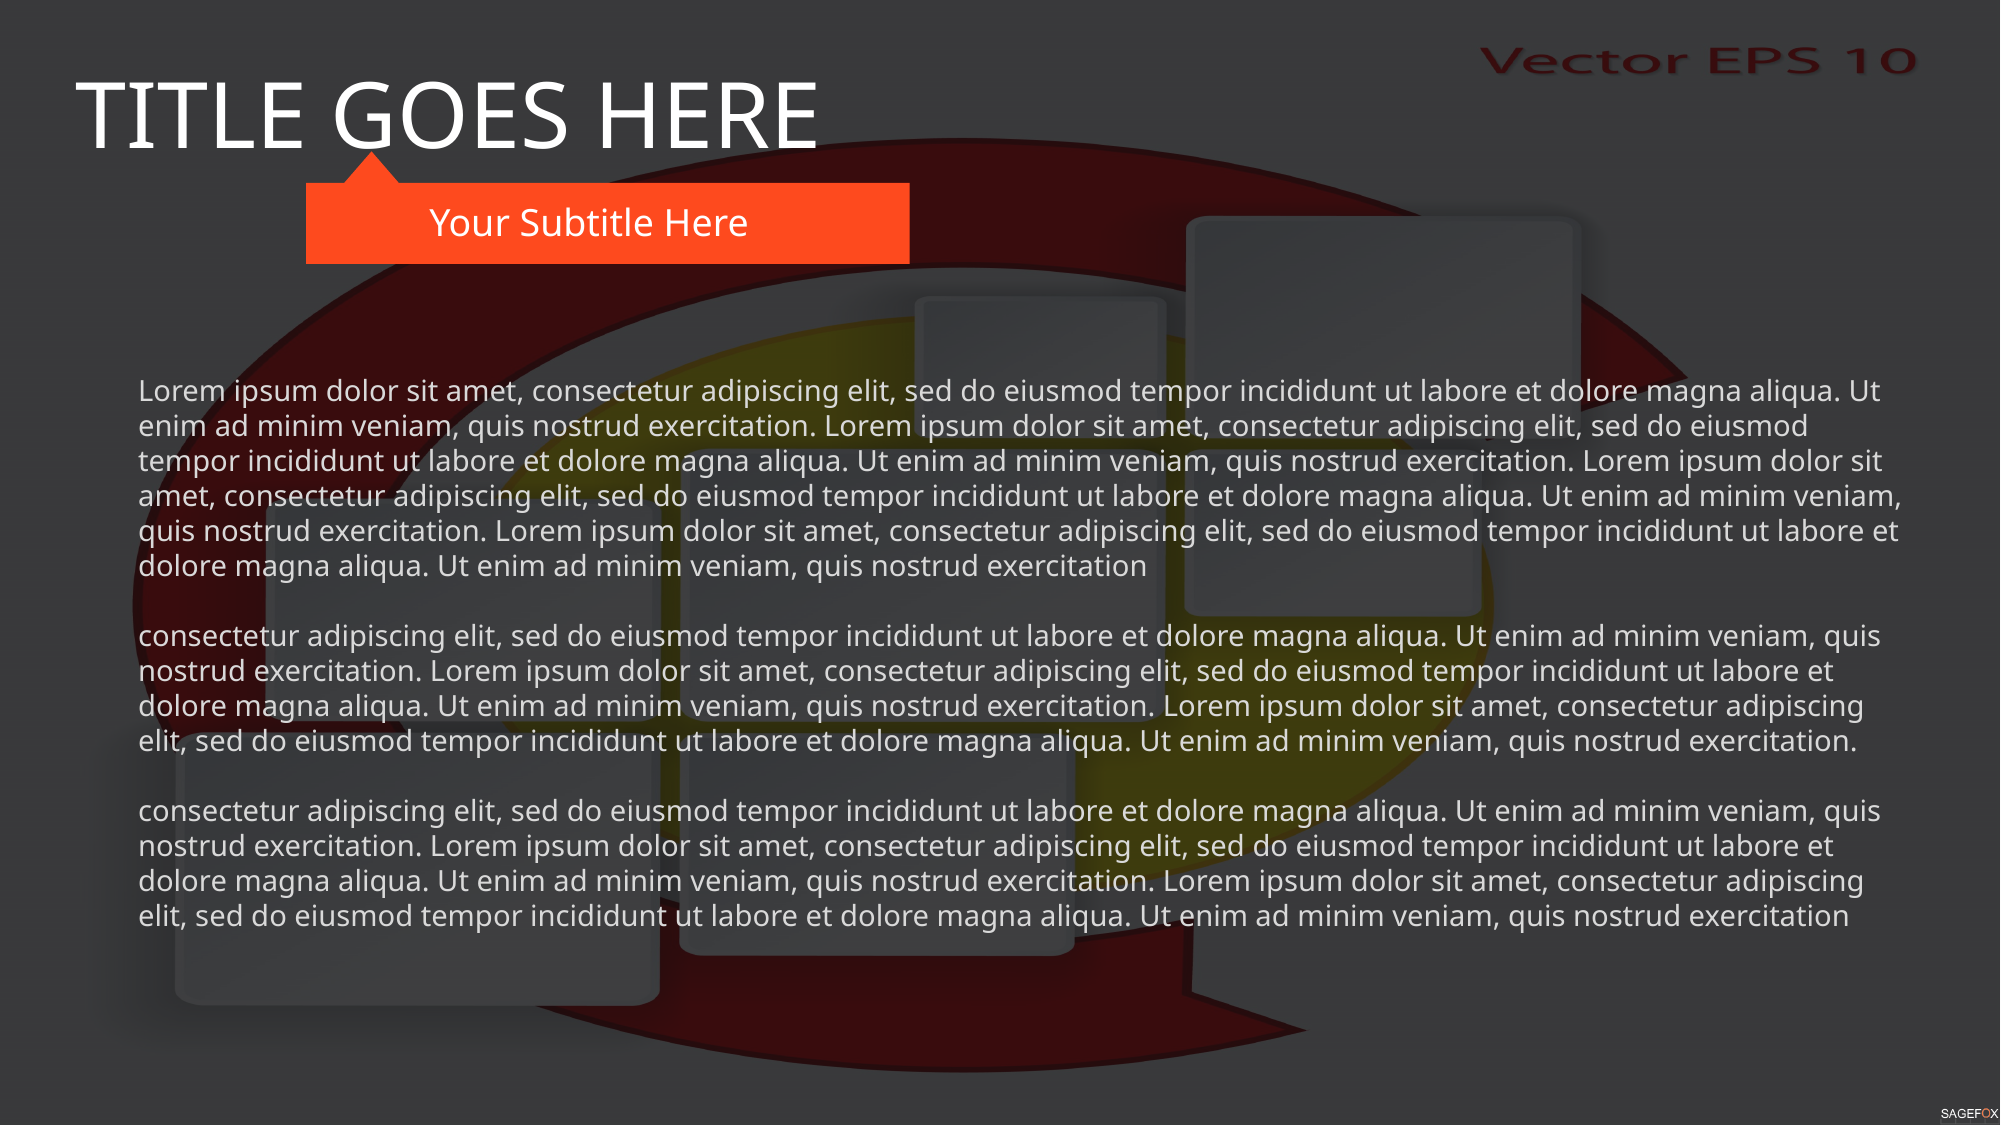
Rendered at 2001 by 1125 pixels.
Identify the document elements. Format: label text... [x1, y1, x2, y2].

text_box TITLE GOES HERE [60, 49, 965, 175]
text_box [306, 151, 910, 264]
picture [1940, 0, 2001, 1125]
text_box Lorem ipsum dolor sit amet, consectetur adipiscing elit, sed do eiusmod tempor incididunt ut labore et dolore magna aliqua. Ut enim ad minim veniam, quis nostrud exercitation. Lorem ipsum dolor sit amet, consectetur adipiscing elit, sed do eiusmod tempor incididunt ut labore et dolore magna aliqua. Ut enim ad minim veniam, quis nostrud exercitation. Lorem ipsum dolor sit amet, consectetur adipiscing elit, sed do eiusmod tempor incididunt ut labore et dolore magna aliqua. Ut enim ad minim veniam, quis nostrud exercitation. Lorem ipsum dolor sit amet, consectetur adipiscing elit, sed do eiusmod tempor incididunt ut labore et dolore magna aliqua. Ut enim ad minim veniam, quis nostrud exercitation consectetur adipiscing elit, sed do eiusmod tempor incididunt ut labore et dolore magna aliqua. Ut enim ad minim veniam, quis nostrud exercitation. Lorem ipsum dolor sit amet, consectetur adipiscing elit, sed do eiusmod tempor incididunt ut labore et dolore magna aliqua. Ut enim ad minim veniam, quis nostrud exercitation. Lorem ipsum dolor sit amet, consectetur adipiscing elit, sed do eiusmod tempor incididunt ut labore et dolore magna aliqua. Ut enim ad minim veniam, quis nostrud exercitation. consectetur adipiscing elit, sed do eiusmod tempor incididunt ut labore et dolore magna aliqua. Ut enim ad minim veniam, quis nostrud exercitation. Lorem ipsum dolor sit amet, consectetur adipiscing elit, sed do eiusmod tempor incididunt ut labore et dolore magna aliqua. Ut enim ad minim veniam, quis nostrud exercitation. Lorem ipsum dolor sit amet, consectetur adipiscing elit, sed do eiusmod tempor incididunt ut labore et dolore magna aliqua. Ut enim ad minim veniam, quis nostrud exercitation [123, 365, 1930, 940]
